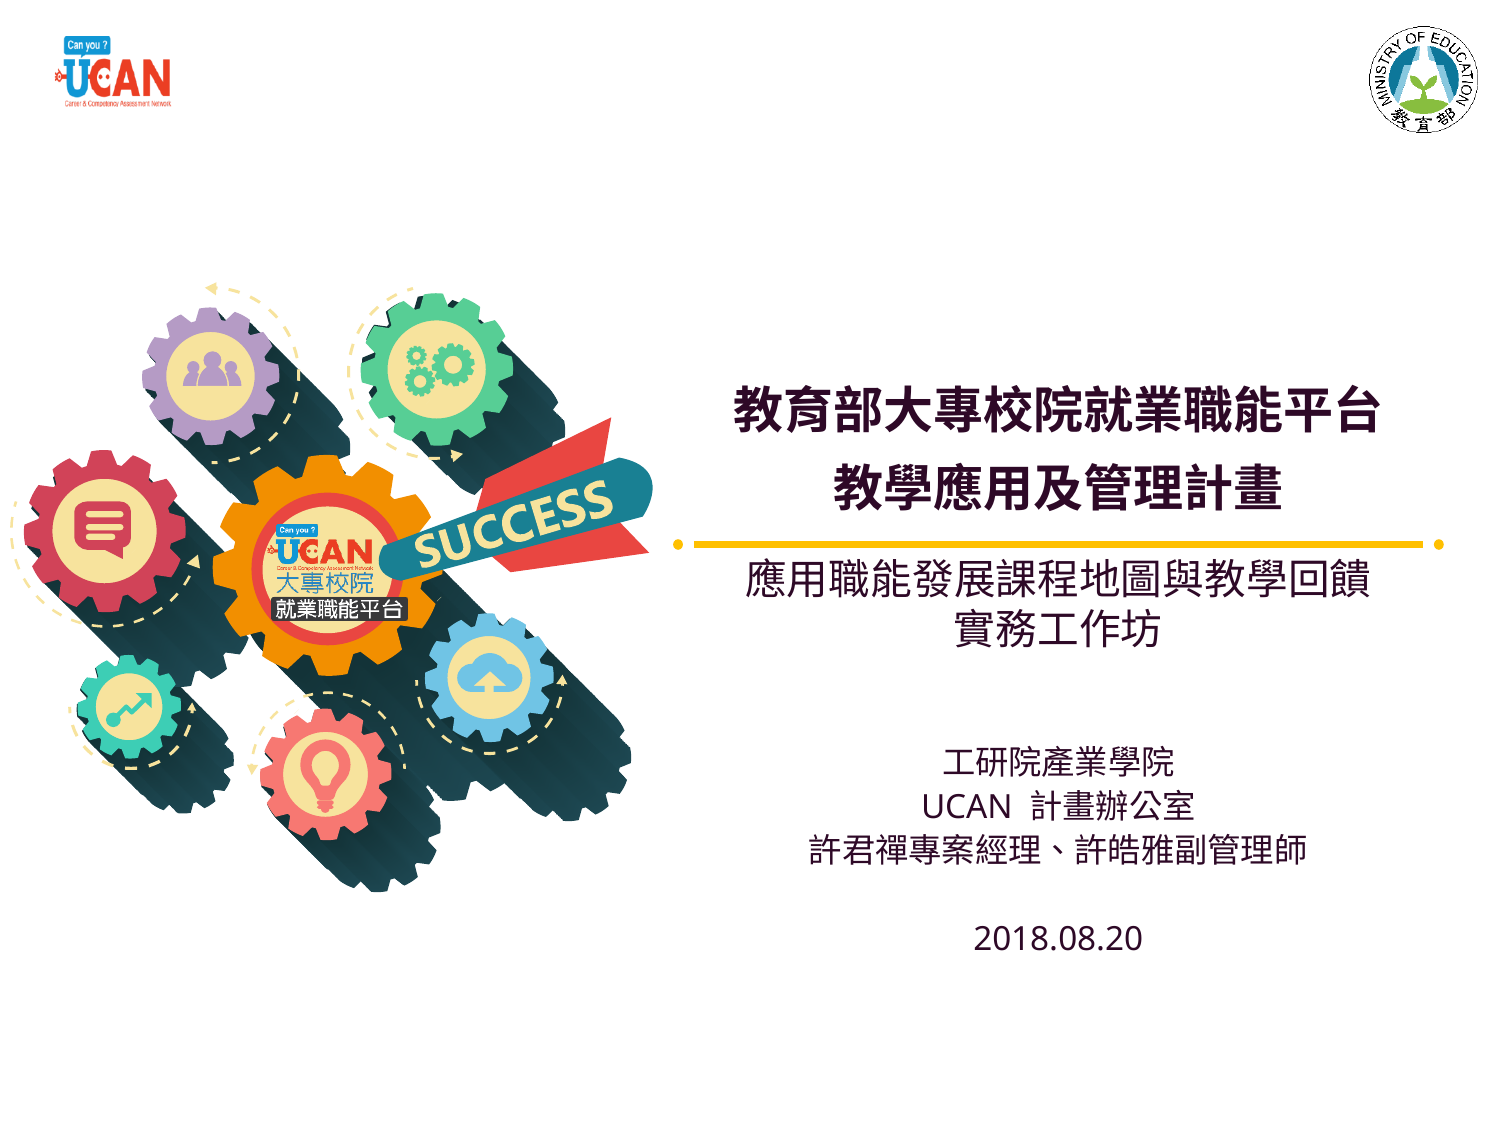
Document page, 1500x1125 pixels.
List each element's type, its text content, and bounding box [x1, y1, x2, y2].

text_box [9, 282, 677, 893]
picture [86, 43, 96, 48]
text_box 教育部大專校院就業職能平台 教學應用及管理計畫 [718, 353, 1399, 525]
picture [54, 36, 210, 107]
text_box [673, 539, 1444, 550]
text_box 應用職能發展課程地圖與教學回饋 實務工作坊 [730, 550, 1387, 661]
picture [1369, 26, 1478, 134]
text_box 工研院產業學院 UCAN 計畫辦公室 許君禪專案經理、許皓雅副管理師 2018.08.20 [794, 730, 1323, 964]
